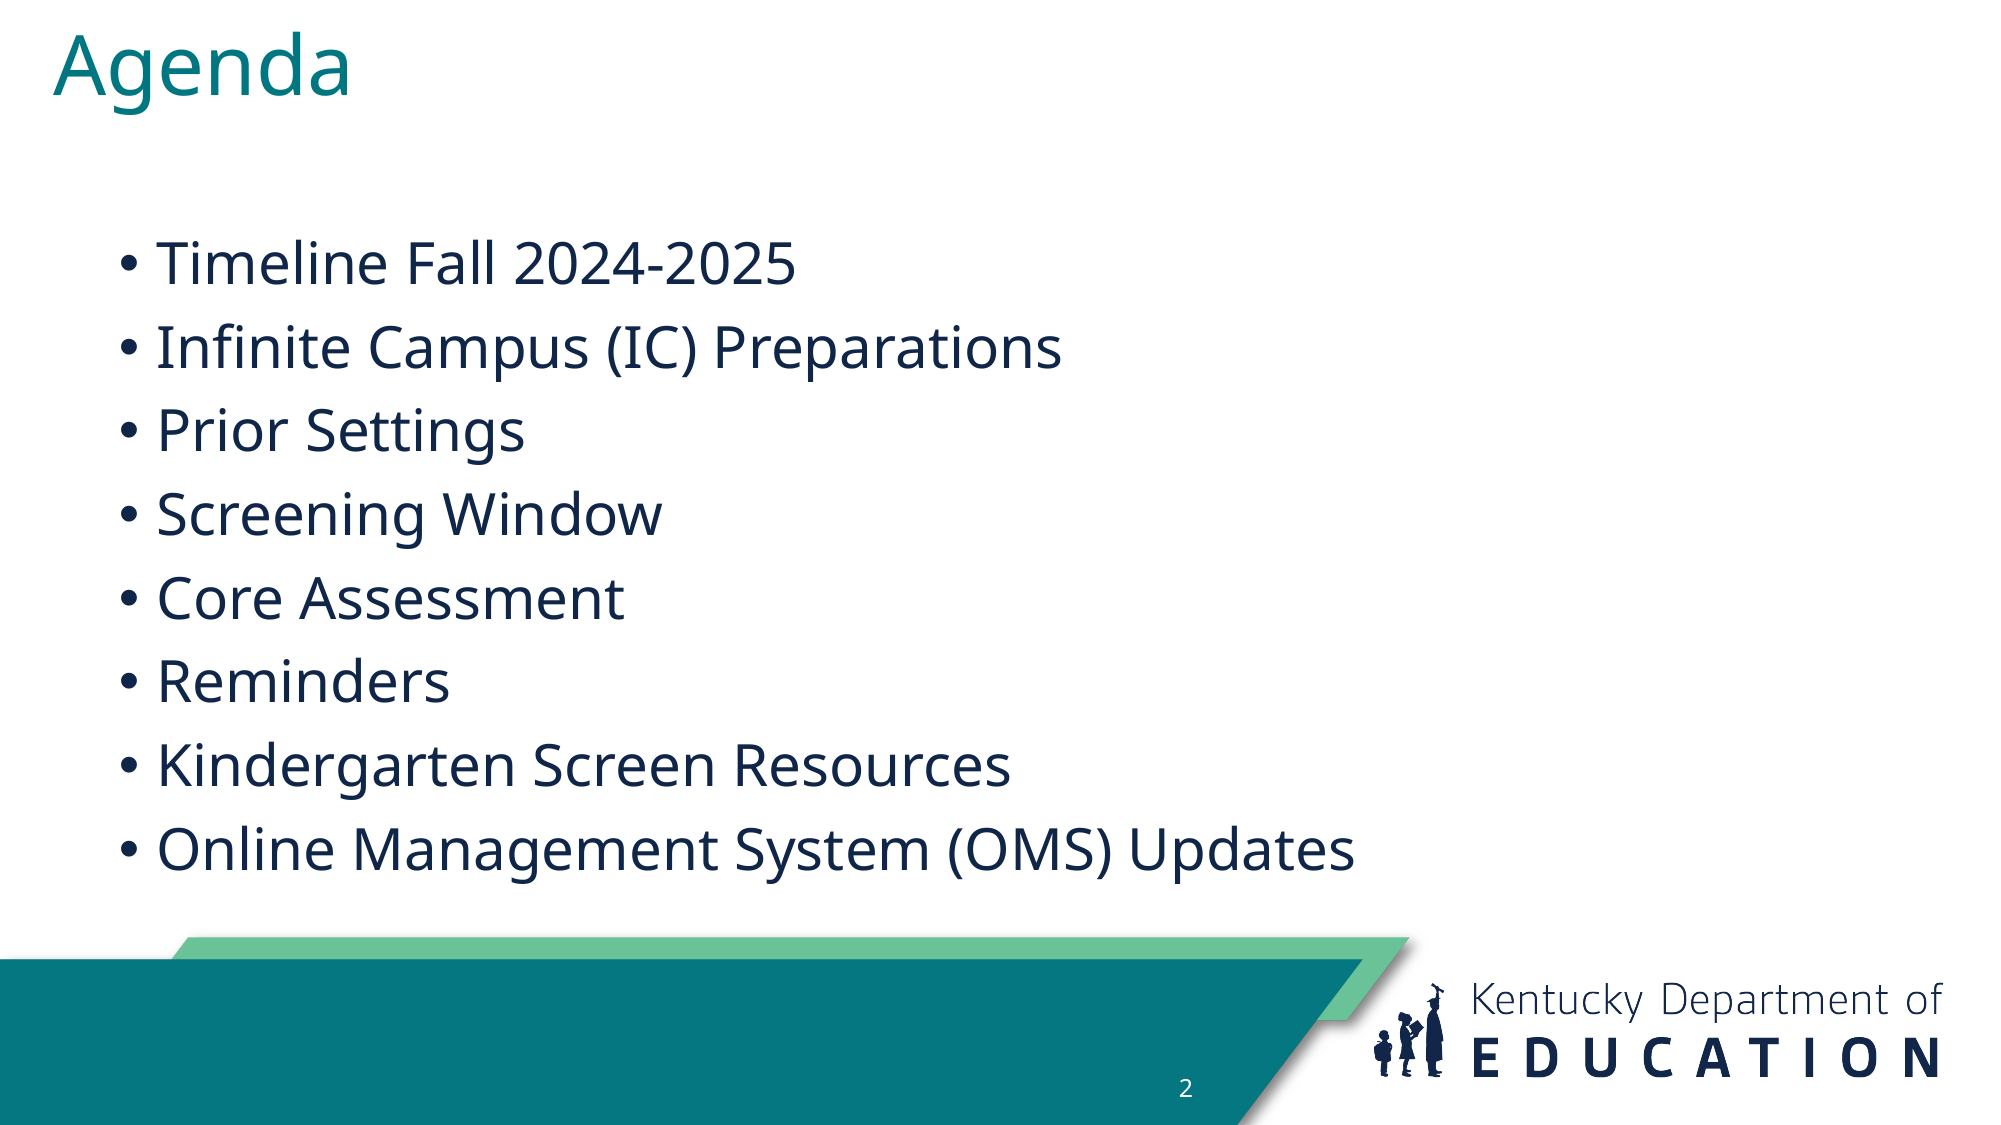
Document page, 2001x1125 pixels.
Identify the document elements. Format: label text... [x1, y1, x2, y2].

picture [0, 0, 2001, 1125]
list Timeline Fall 2024-2025 Infinite Campus (IC) Preparations Prior Settings Screening Window Core Assessment Reminders Kindergarten Screen Resources Online Management System (OMS) Updates [103, 226, 1829, 899]
title Agenda [0, 0, 1725, 137]
